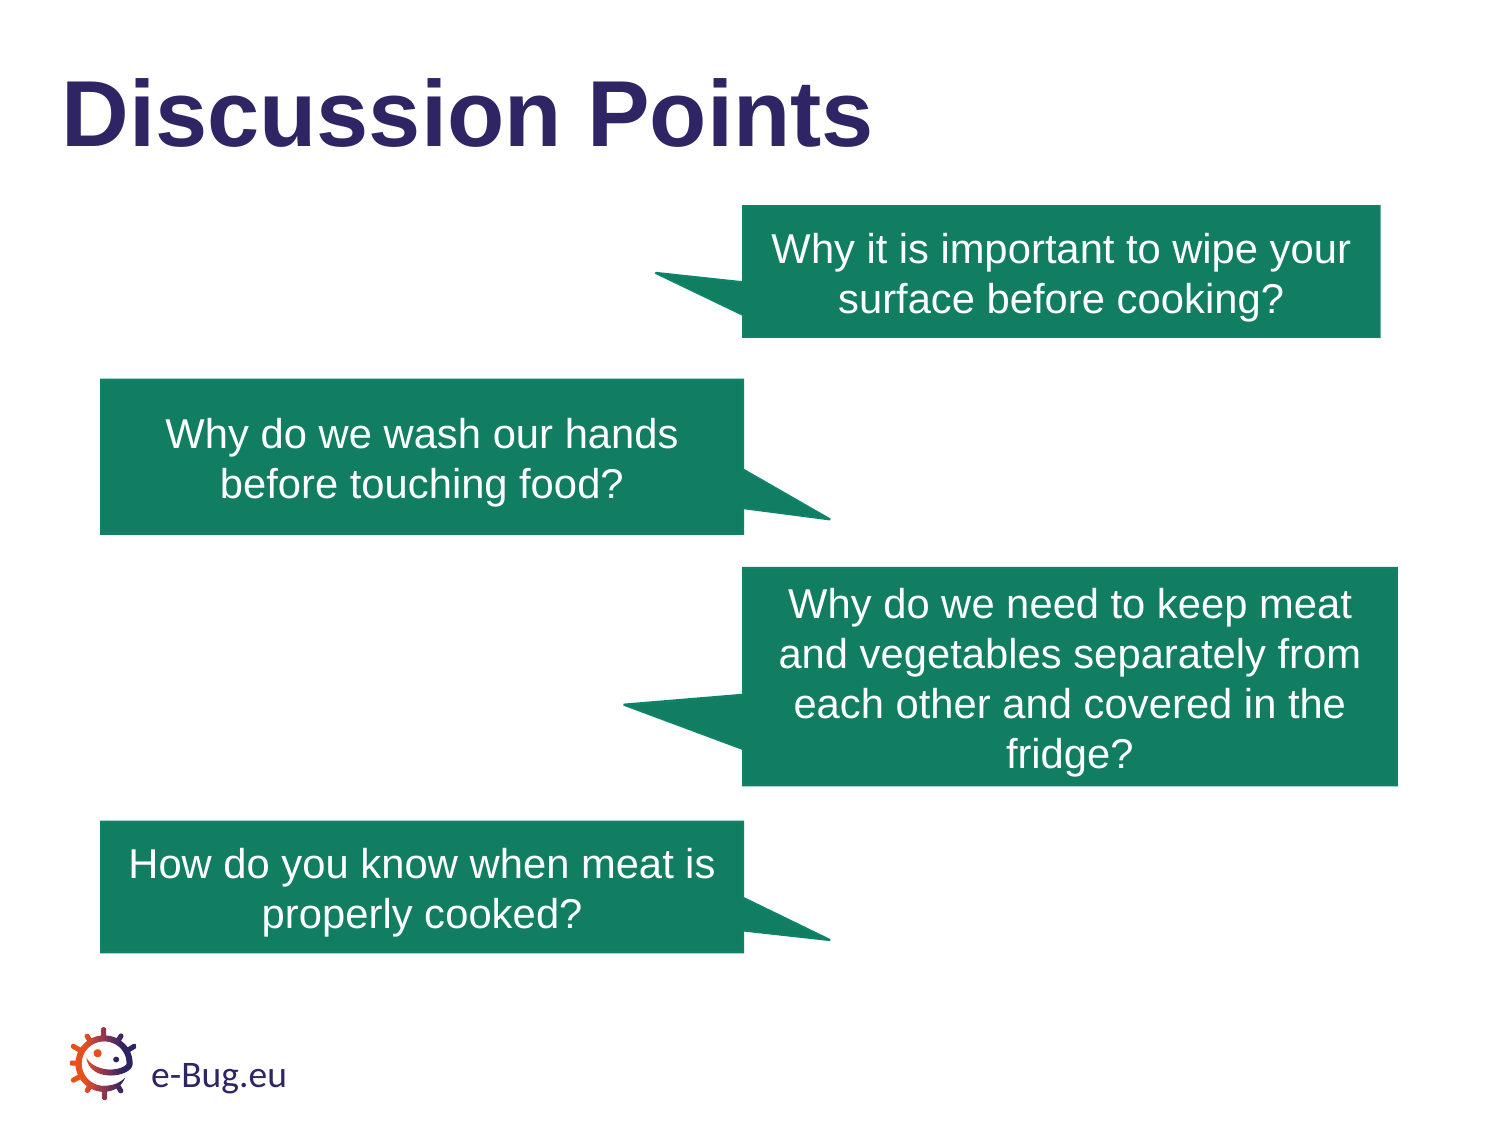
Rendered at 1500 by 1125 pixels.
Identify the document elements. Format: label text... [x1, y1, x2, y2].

footer e-Bug.eu [136, 1042, 643, 1103]
text_box Why do we wash our hands before touching food? [100, 378, 831, 535]
text_box How do you know when meat is properly cooked? [100, 820, 831, 954]
picture [69, 1027, 137, 1103]
title Discussion Points [46, 38, 1341, 193]
text_box Why it is important to wipe your surface before cooking? [655, 205, 1381, 338]
text_box Why do we need to keep meat and vegetables separately from each other and covered in the fridge? [623, 566, 1398, 787]
